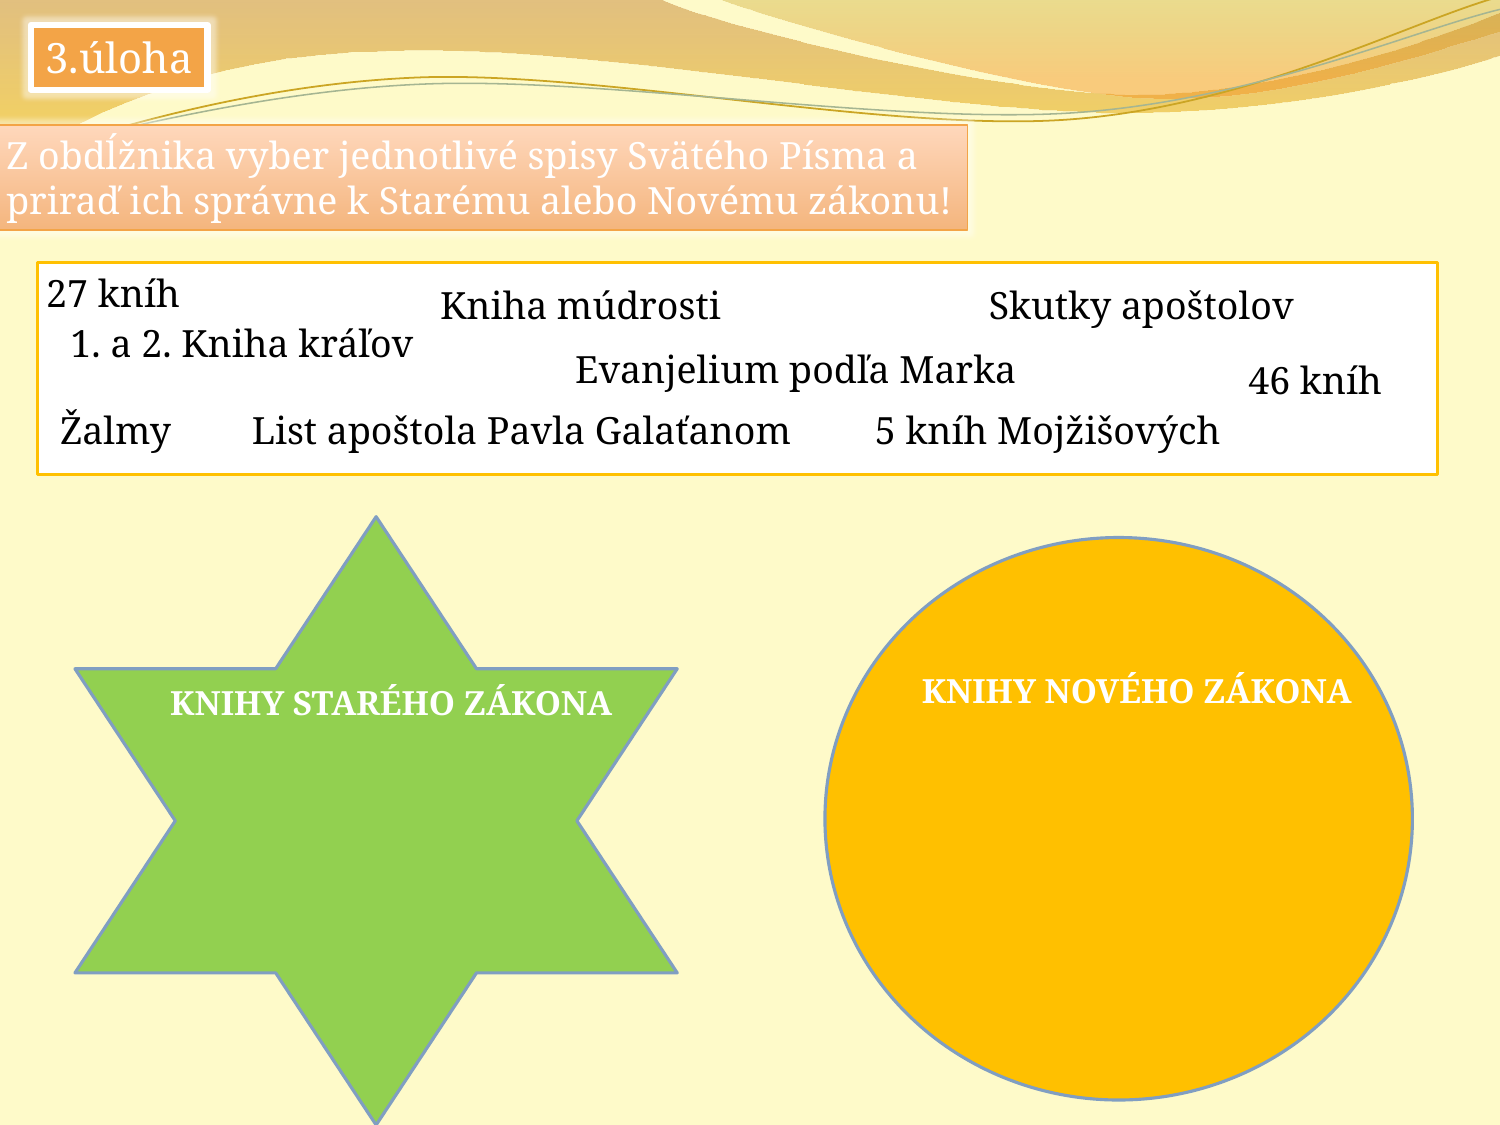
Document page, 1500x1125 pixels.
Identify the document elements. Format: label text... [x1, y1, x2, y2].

text_box List apoštola Pavla Galaťanom [237, 399, 807, 460]
text_box KNIHY STARÉHO ZÁKONA [155, 674, 628, 730]
text_box 3.úloha [28, 22, 211, 93]
text_box 1. a 2. Kniha kráľov [55, 312, 429, 373]
text_box KNIHY NOVÉHO ZÁKONA [907, 662, 1368, 718]
text_box 27 kníh [31, 262, 195, 323]
text_box Skutky apoštolov [974, 274, 1310, 335]
text_box 46 kníh [1233, 349, 1397, 410]
text_box 5 kníh Mojžišových [860, 399, 1236, 460]
text_box Žalmy [45, 399, 186, 460]
text_box Z obdĺžnika vyber jednotlivé spisy Svätého Písma a priraď ich správne k Starému alebo Novému zákonu! [0, 124, 968, 231]
text_box Kniha múdrosti [425, 274, 736, 335]
text_box [73, 515, 679, 1125]
text_box [823, 535, 1414, 1102]
text_box Evanjelium podľa Marka [36, 261, 1439, 476]
